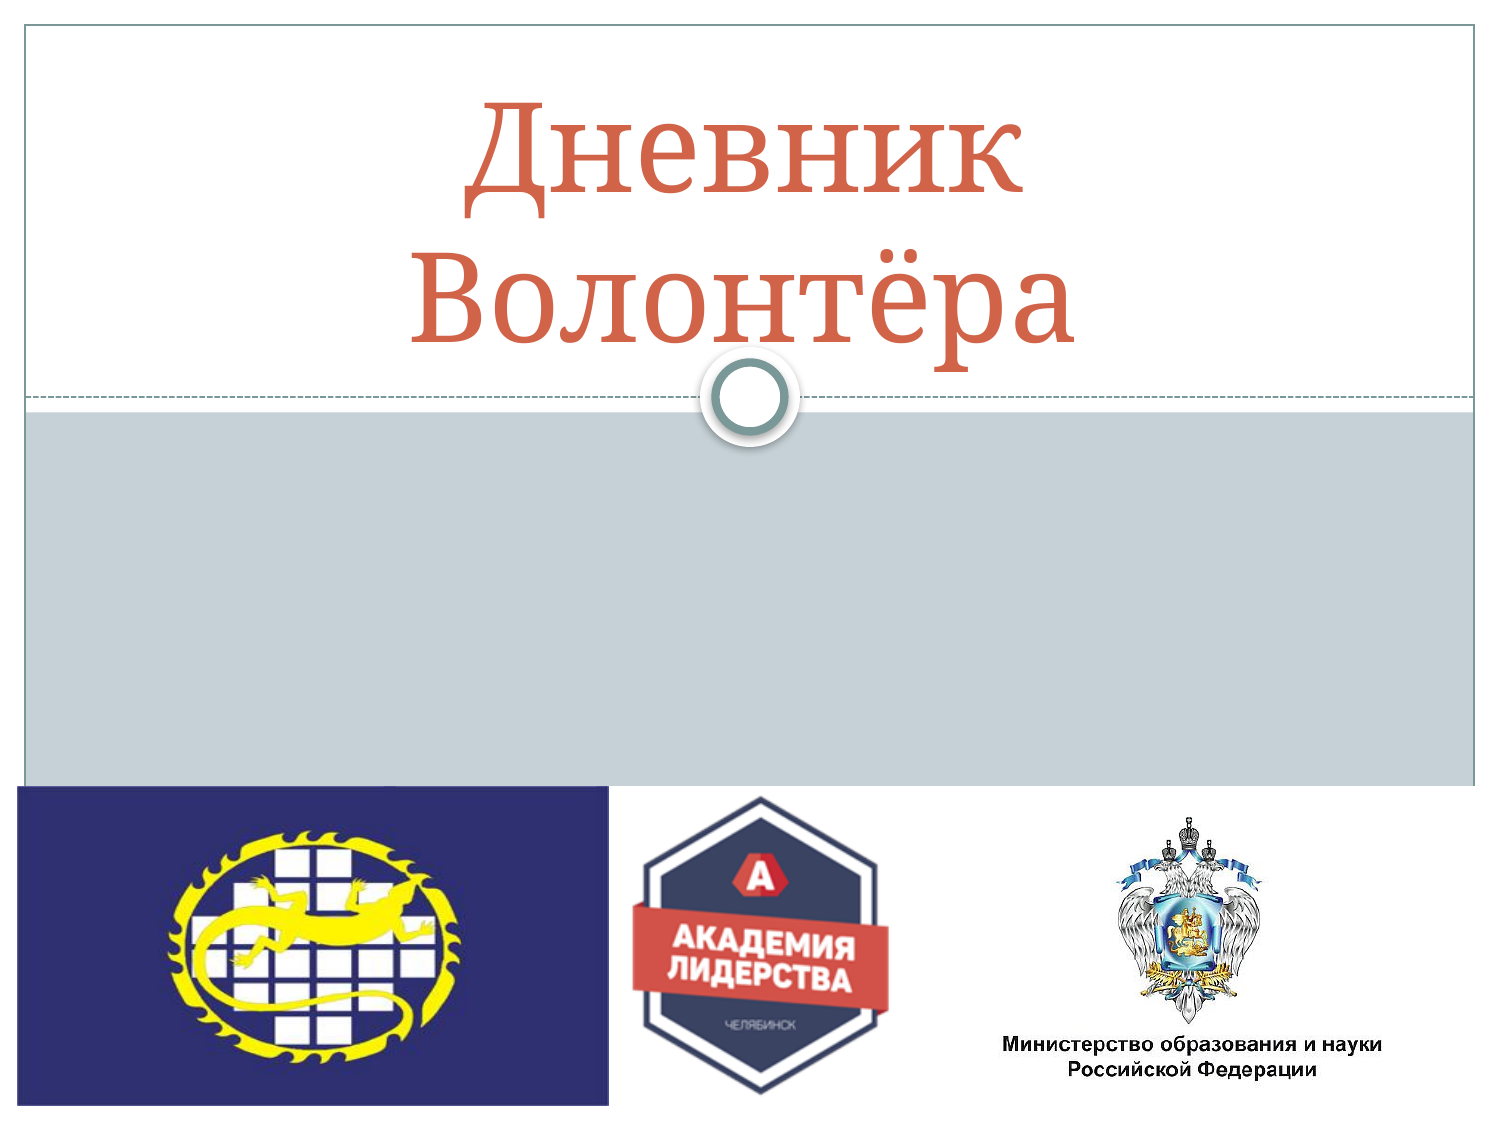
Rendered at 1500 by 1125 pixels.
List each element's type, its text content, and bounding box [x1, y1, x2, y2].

title Дневник Волонтёра [100, 125, 1388, 480]
picture [17, 786, 1479, 1107]
